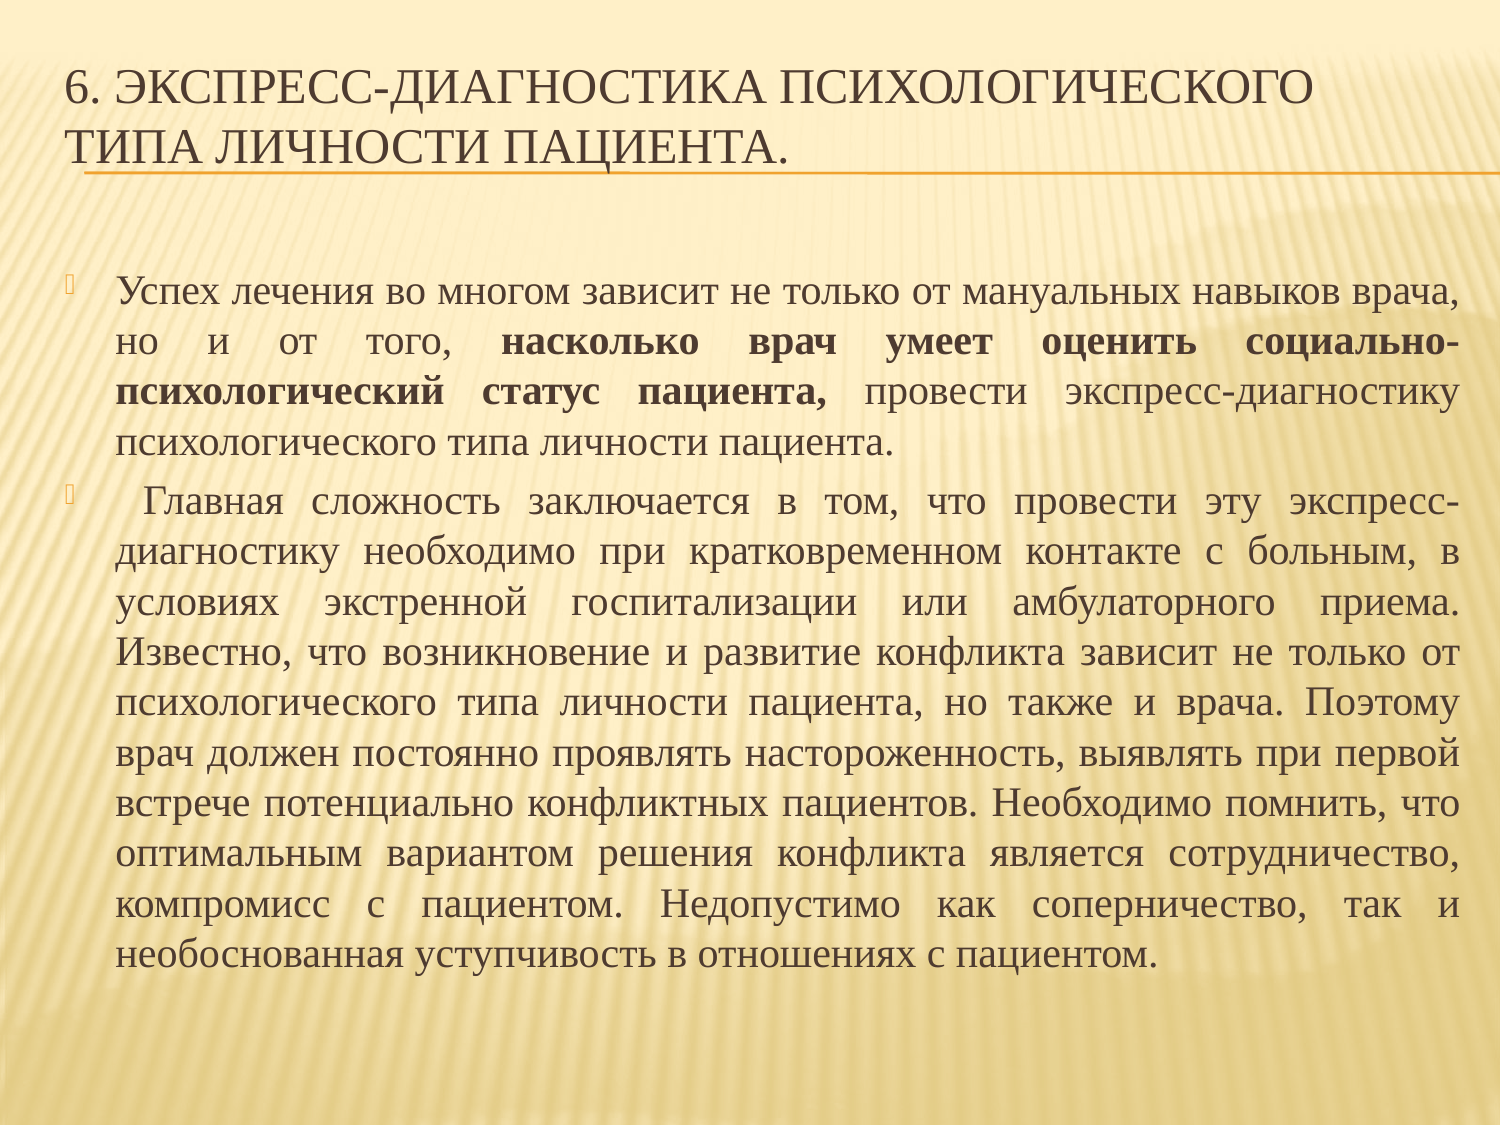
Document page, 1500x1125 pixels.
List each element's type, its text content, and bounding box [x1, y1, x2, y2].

title 6. Экспресс-диагностика психологического типа личности пациента. [50, 75, 1475, 213]
list Успех лечения во многом зависит не только от мануальных навыков врача, но и от того, насколько врач умеет оценить социально-психологический статус пациента, провести экспресс-диагностику психологического типа личности пациента. Главная сложность заключается в том, что провести эту экспресс-диагностику необходимо при кратковременном контакте с больным, в условиях экстренной госпитализации или амбулаторного приема. Известно, что возникновение и развитие конфликта зависит не только от психологического типа личности пациента, но также и врача. Поэтому врач должен постоянно проявлять настороженность, выявлять при первой встрече потенциально конфликтных пациентов. Необходимо помнить, что оптимальным вариантом решения конфликта является сотрудничество, компромисс с пациентом. Недопустимо как соперничество, так и необоснованная уступчивость в отношениях с пациентом. [50, 254, 1475, 998]
